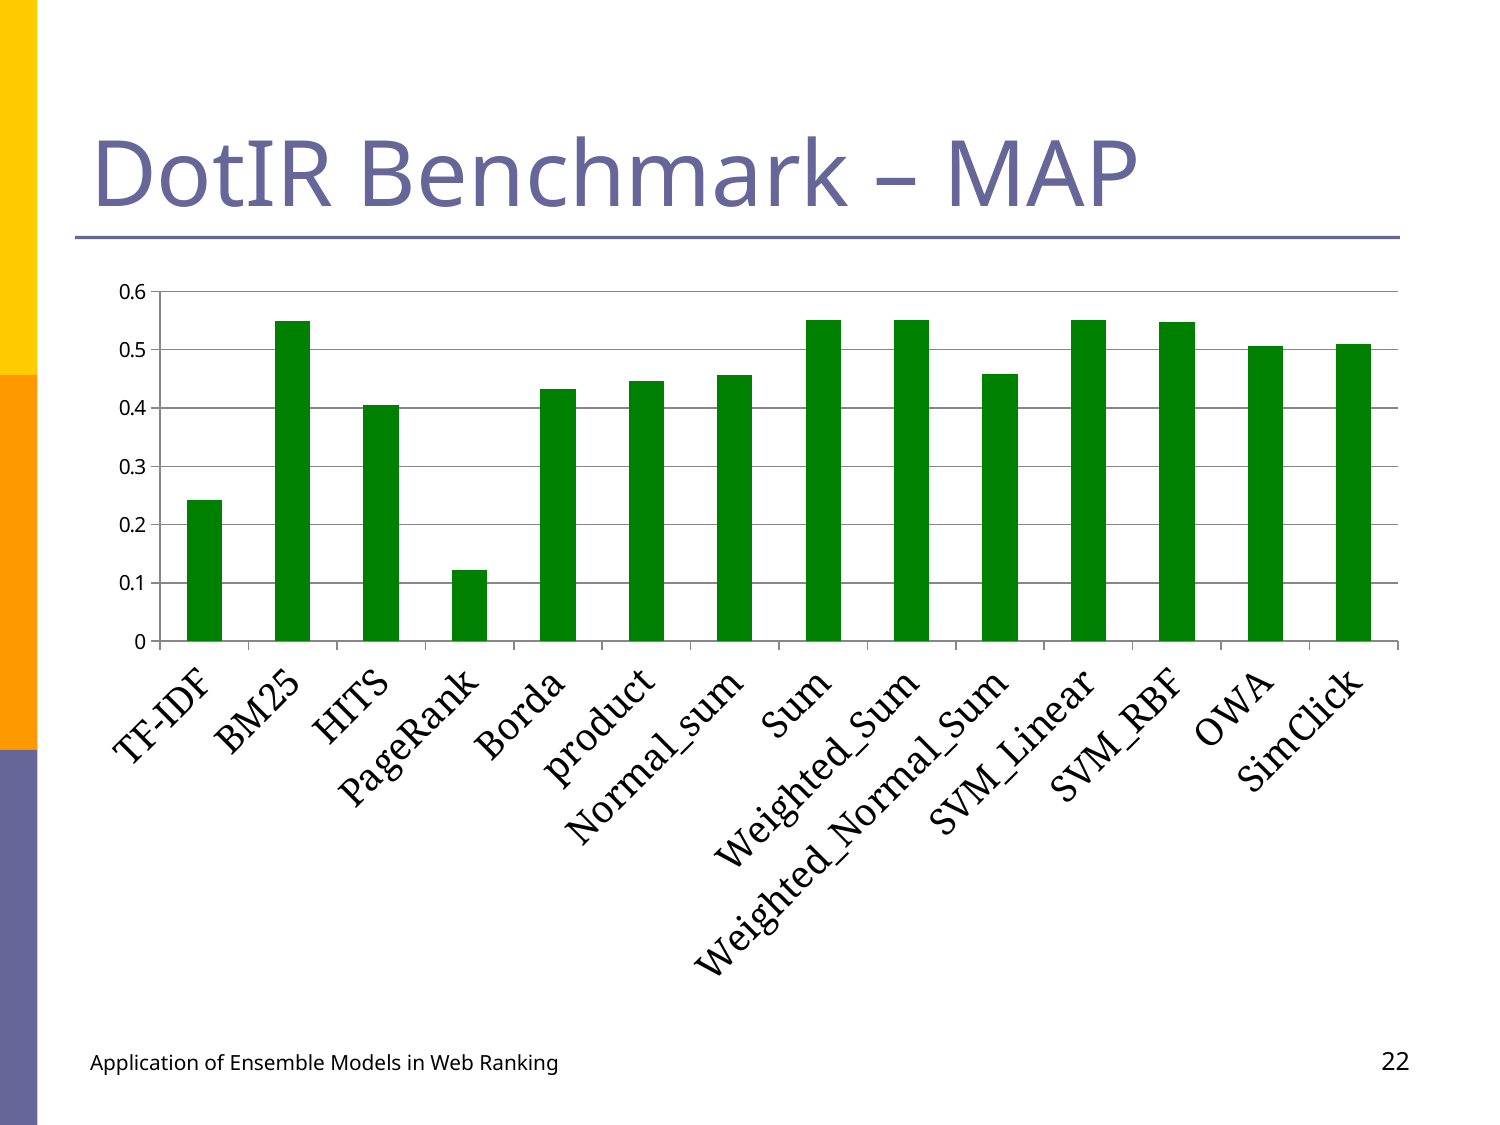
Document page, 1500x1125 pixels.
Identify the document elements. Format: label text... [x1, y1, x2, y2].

footer Application of Ensemble Models in Web Ranking [74, 1024, 713, 1101]
title DotIR Benchmark – MAP [74, 45, 1426, 233]
chart [74, 262, 1426, 1006]
slide_number 22 [1074, 1024, 1426, 1101]
